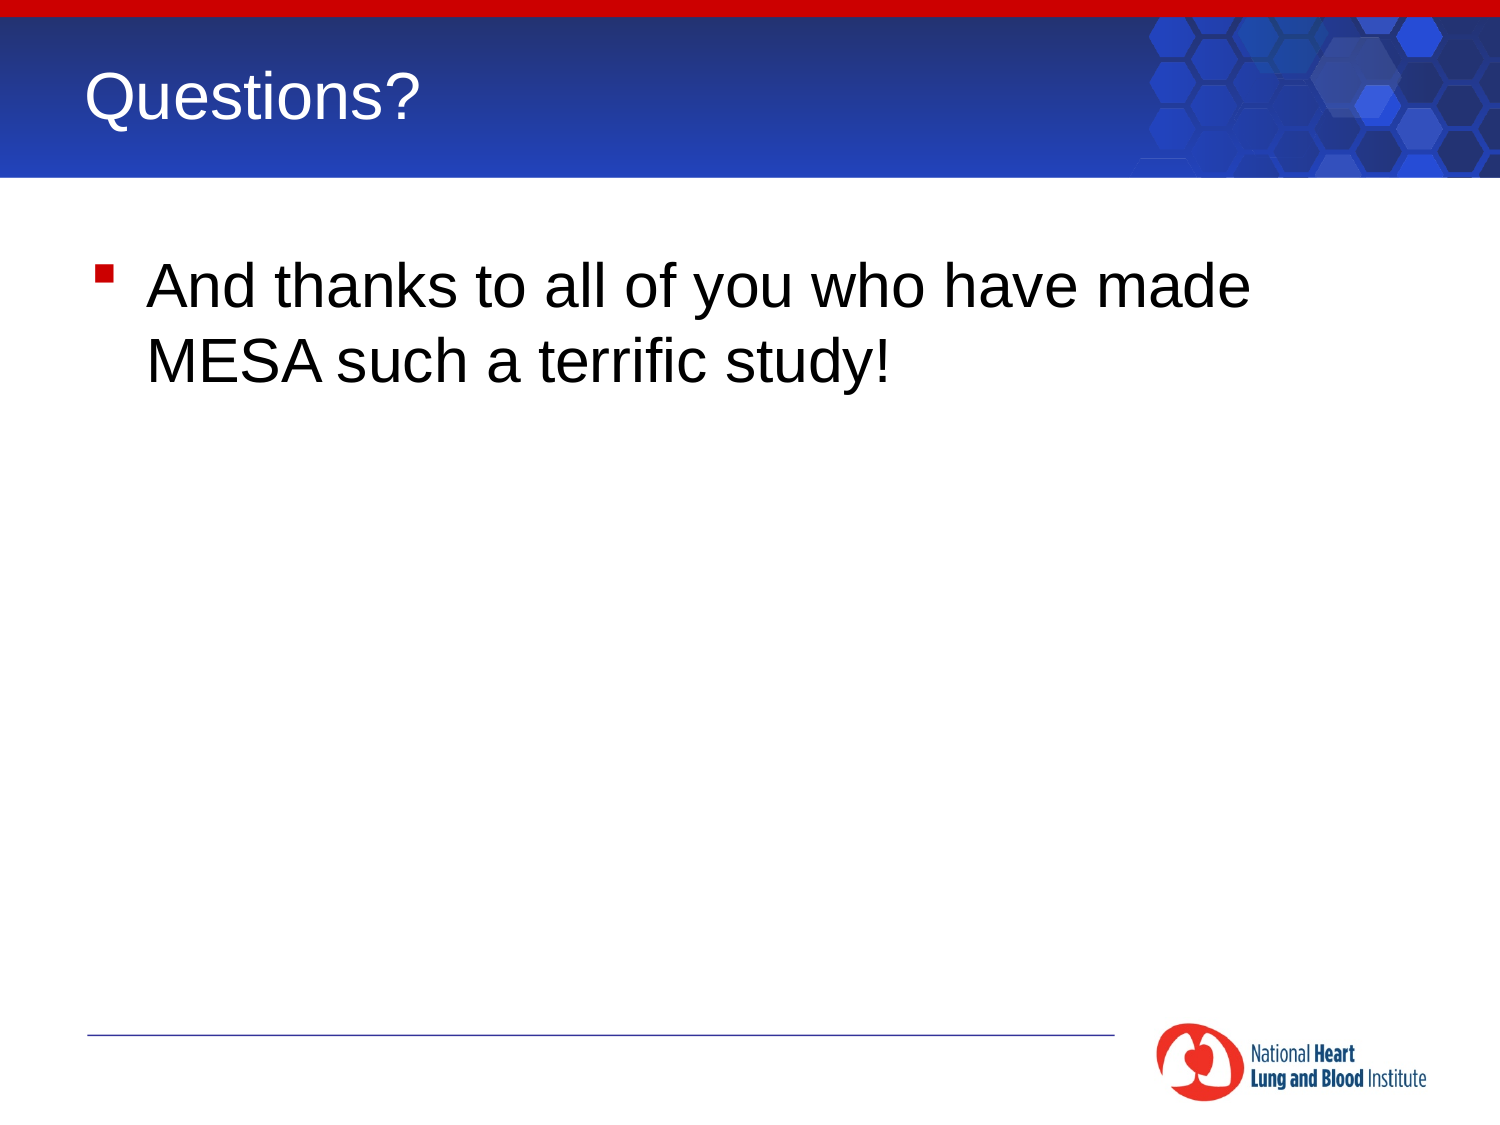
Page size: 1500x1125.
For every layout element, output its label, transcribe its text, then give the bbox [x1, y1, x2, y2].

picture [0, 18, 1500, 178]
list And thanks to all of you who have made MESA such a terrific study! [75, 237, 1425, 980]
title Questions? [68, 23, 1431, 163]
picture [1154, 1017, 1432, 1103]
